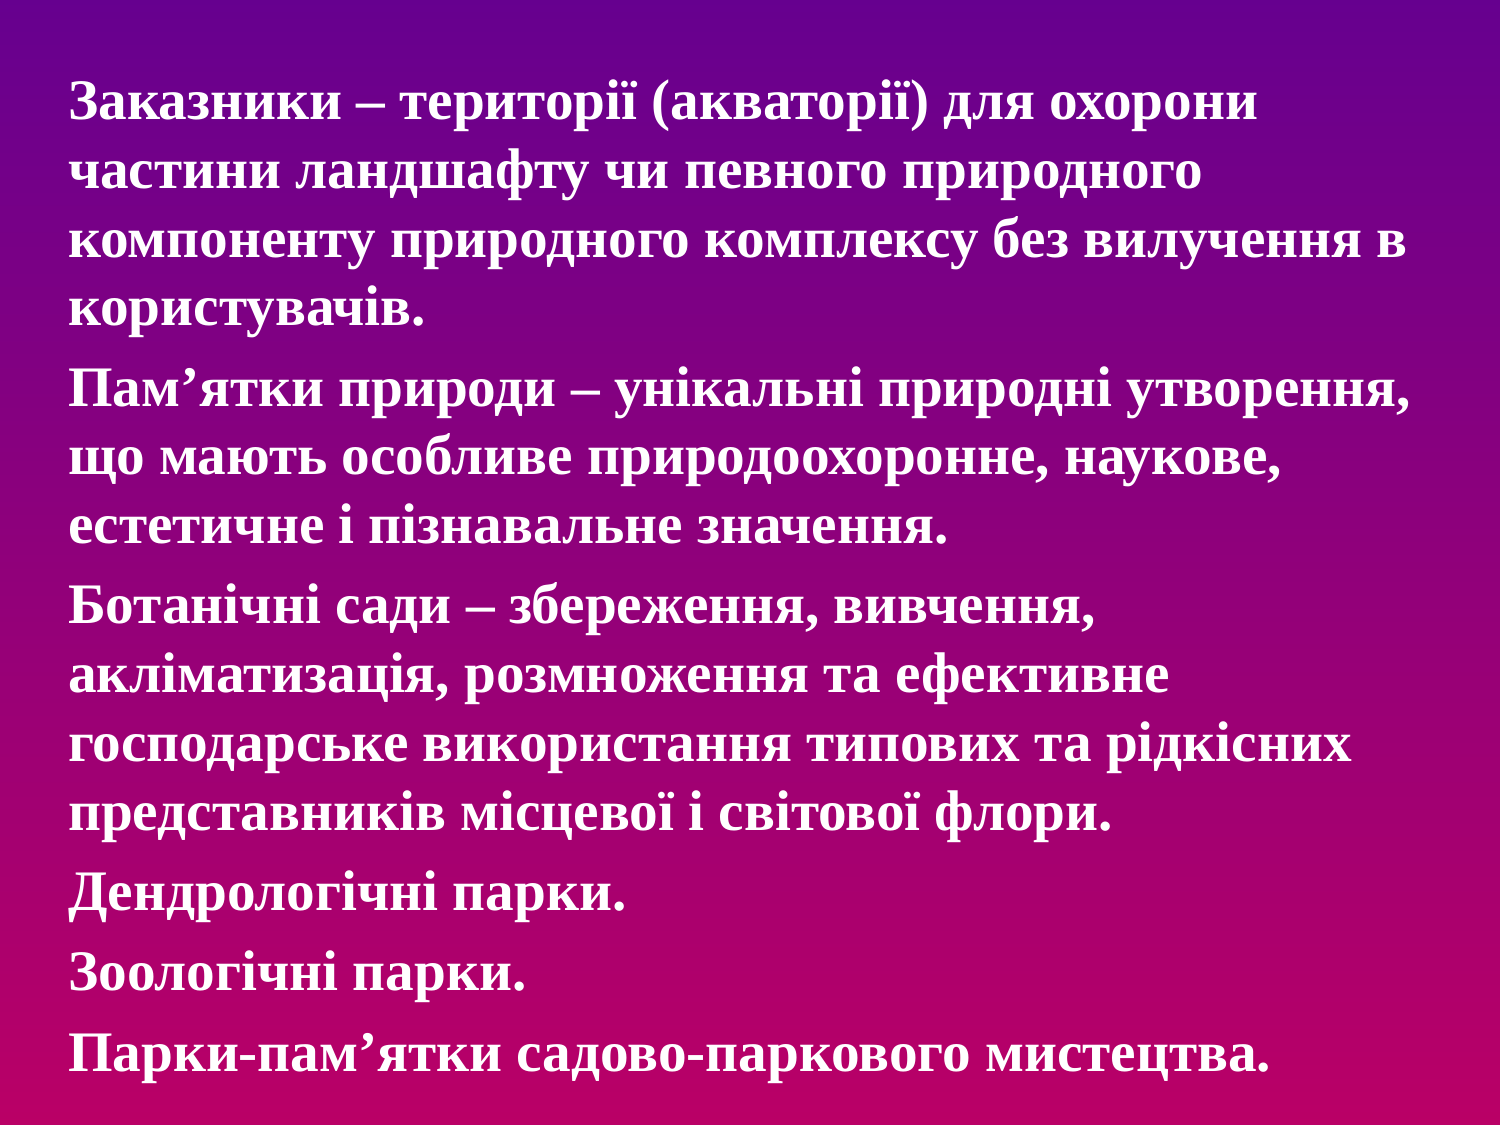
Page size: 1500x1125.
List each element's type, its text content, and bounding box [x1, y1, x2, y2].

list Заказники – території (акваторії) для охорони частини ландшафту чи певного природного компоненту природного комплексу без вилучення в користувачів. Пам’ятки природи – унікальні природні утворення, що мають особливе природоохоронне, наукове, естетичне і пізнавальне значення. Ботанічні сади – збереження, вивчення, акліматизація, розмноження та ефективне господарське використання типових та рідкісних представників місцевої і світової флори. Дендрологічні парки. Зоологічні парки. Парки-пам’ятки садово-паркового мистецтва. [53, 54, 1447, 1106]
